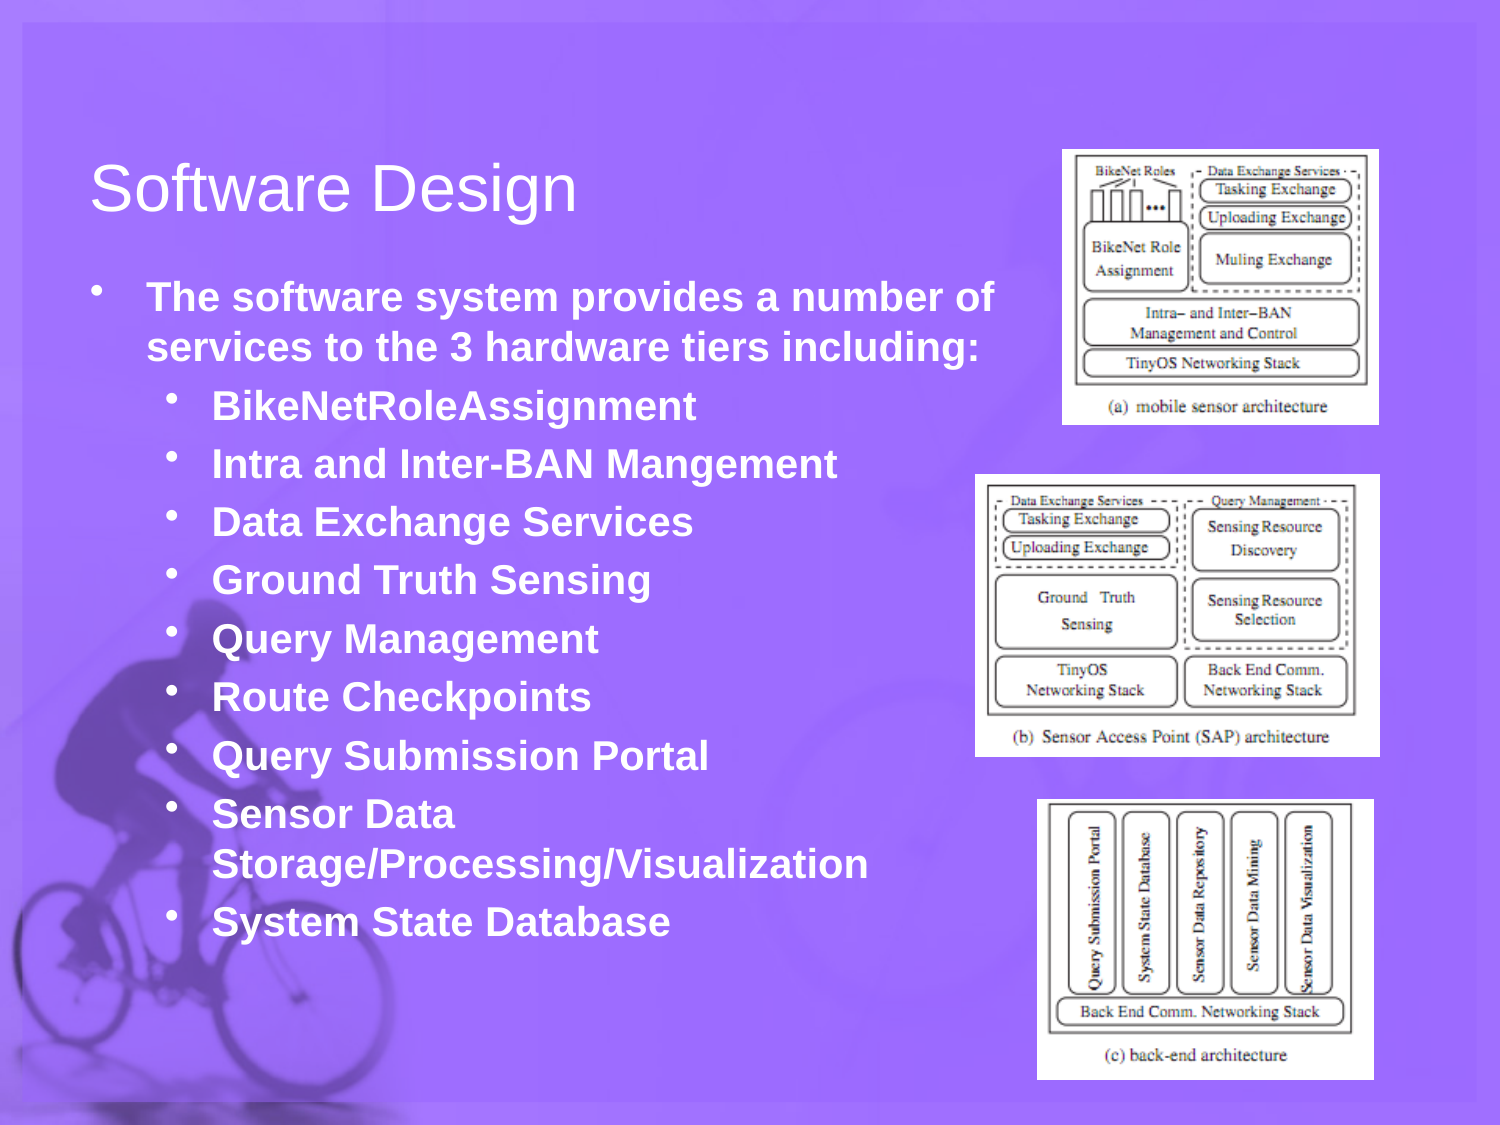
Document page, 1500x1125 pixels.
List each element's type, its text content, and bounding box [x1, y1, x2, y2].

list The software system provides a number of services to the 3 hardware tiers including: BikeNetRoleAssignment Intra and Inter-BAN Mangement Data Exchange Services Ground Truth Sensing Query Management Route Checkpoints Query Submission Portal Sensor Data Storage/Processing/Visualization System State Database [74, 262, 1026, 1006]
picture [0, 0, 1500, 1125]
title Software Design [74, 44, 1425, 233]
